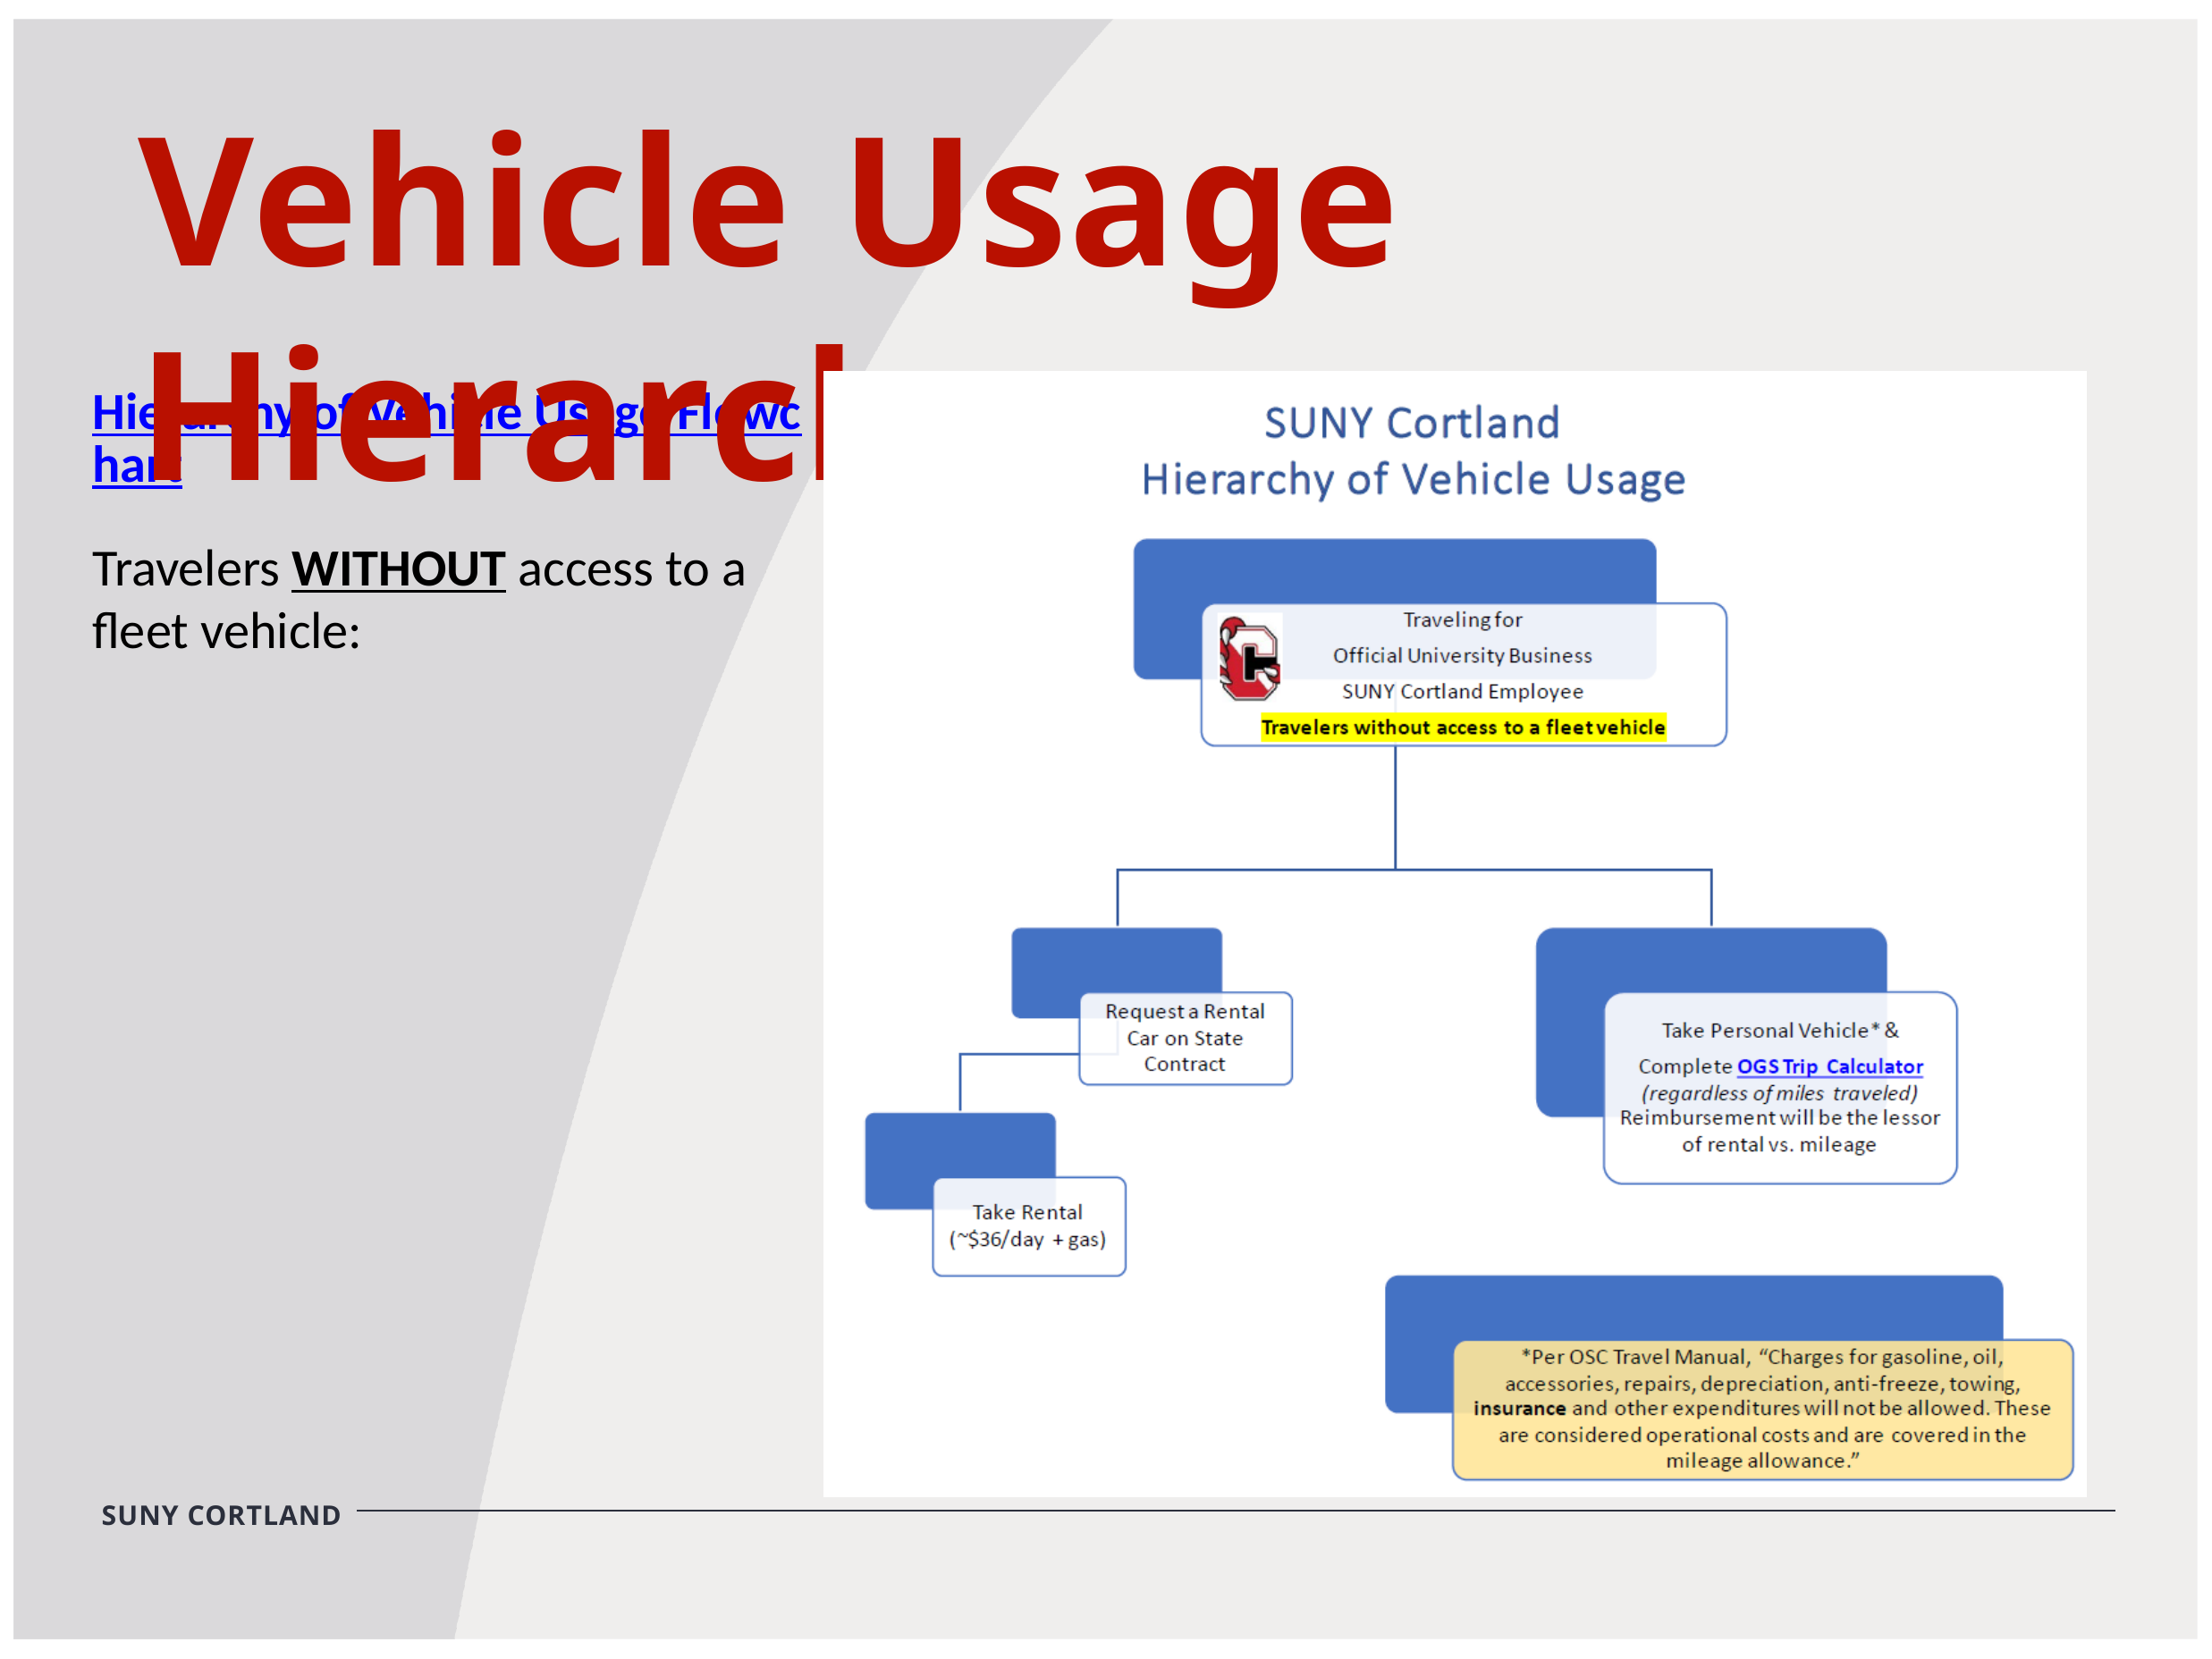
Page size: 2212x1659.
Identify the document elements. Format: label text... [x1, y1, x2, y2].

list Vehicle Usage Hierarchy [124, 80, 2101, 372]
list Hierarchy of Vehicle Usage Flowchart [79, 371, 820, 488]
text_box Travelers WITHOUT access to a fleet vehicle: [79, 527, 818, 695]
picture [823, 370, 2087, 1497]
